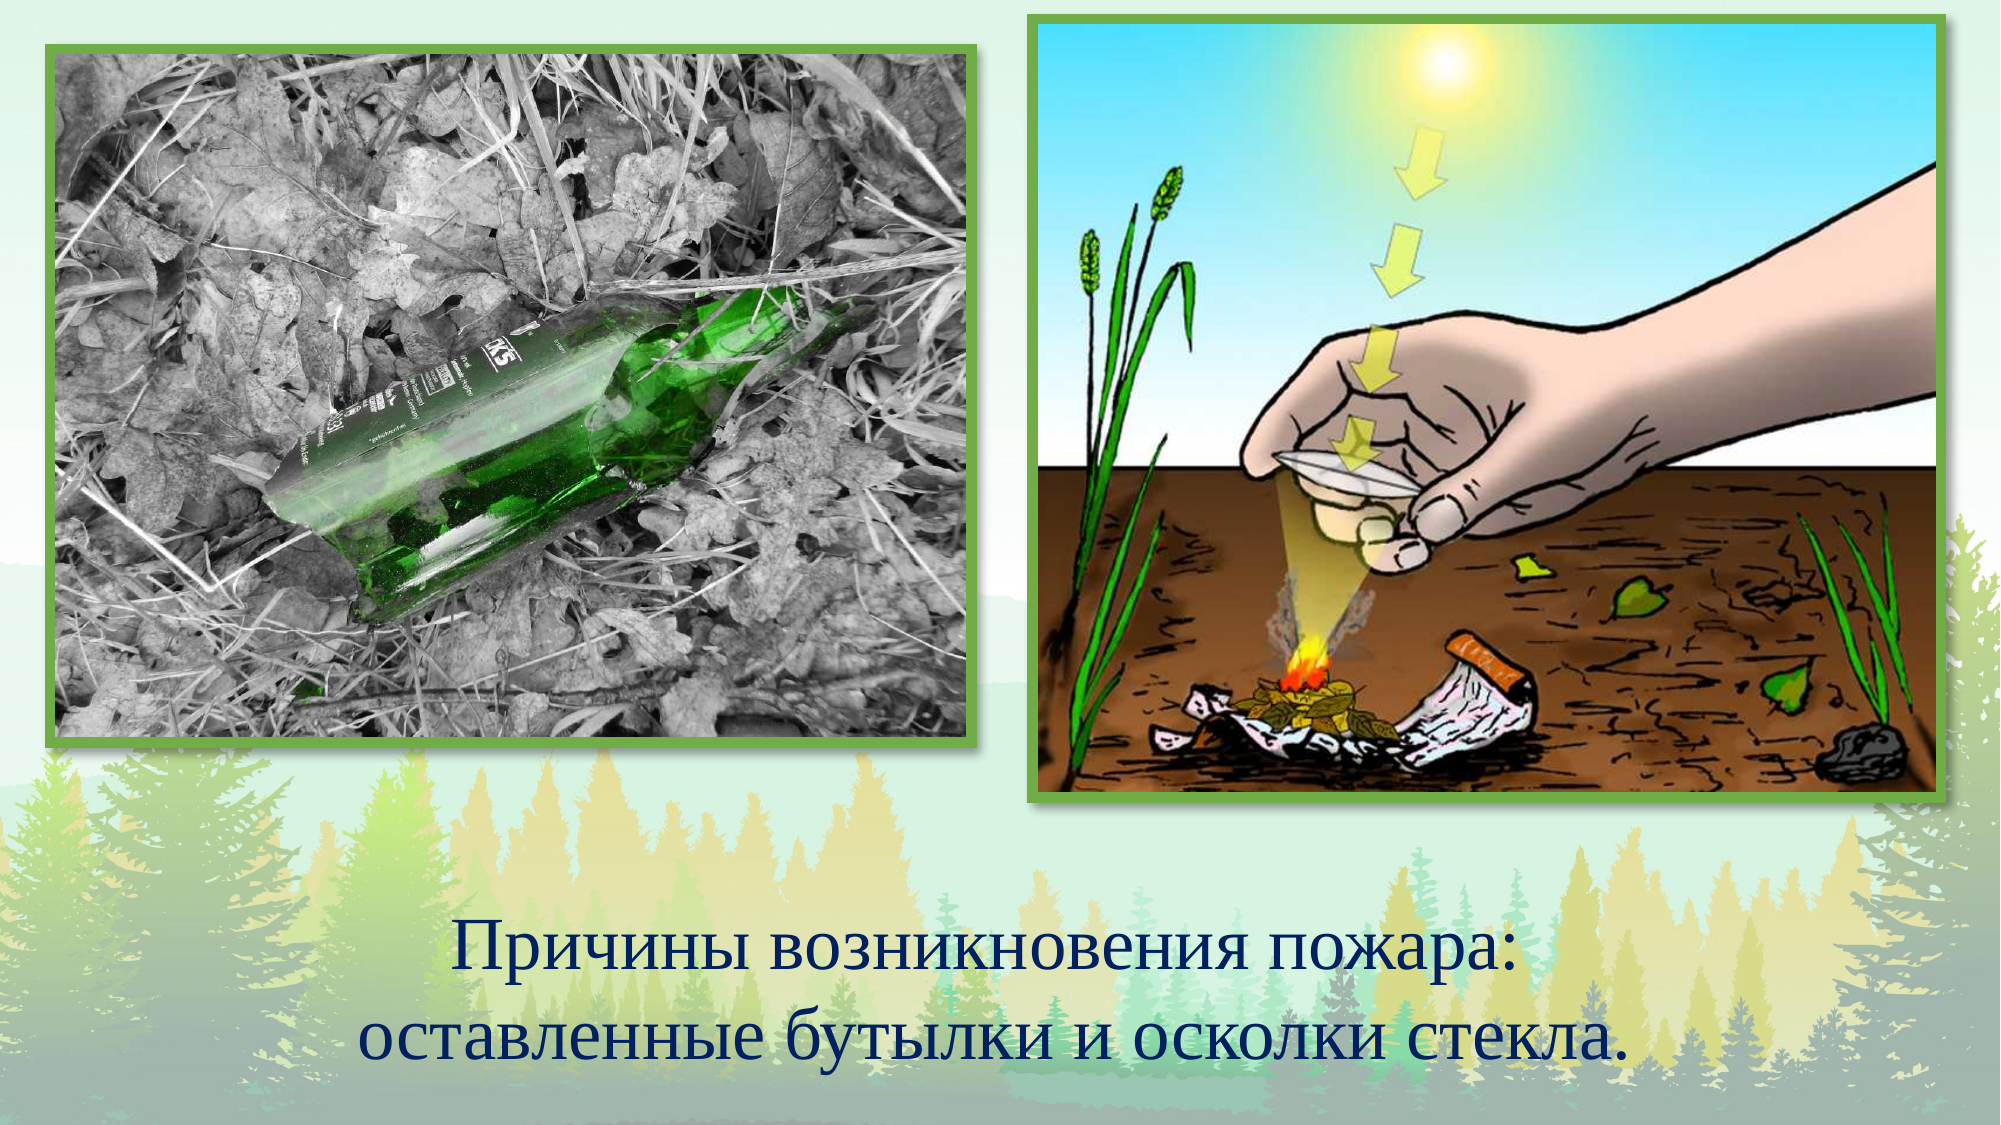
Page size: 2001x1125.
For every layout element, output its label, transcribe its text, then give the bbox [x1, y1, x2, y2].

picture [1037, 24, 1936, 793]
text_box Причины возникновения пожара: оставленные бутылки и осколки стекла. [55, 887, 1936, 1082]
picture [55, 54, 967, 738]
